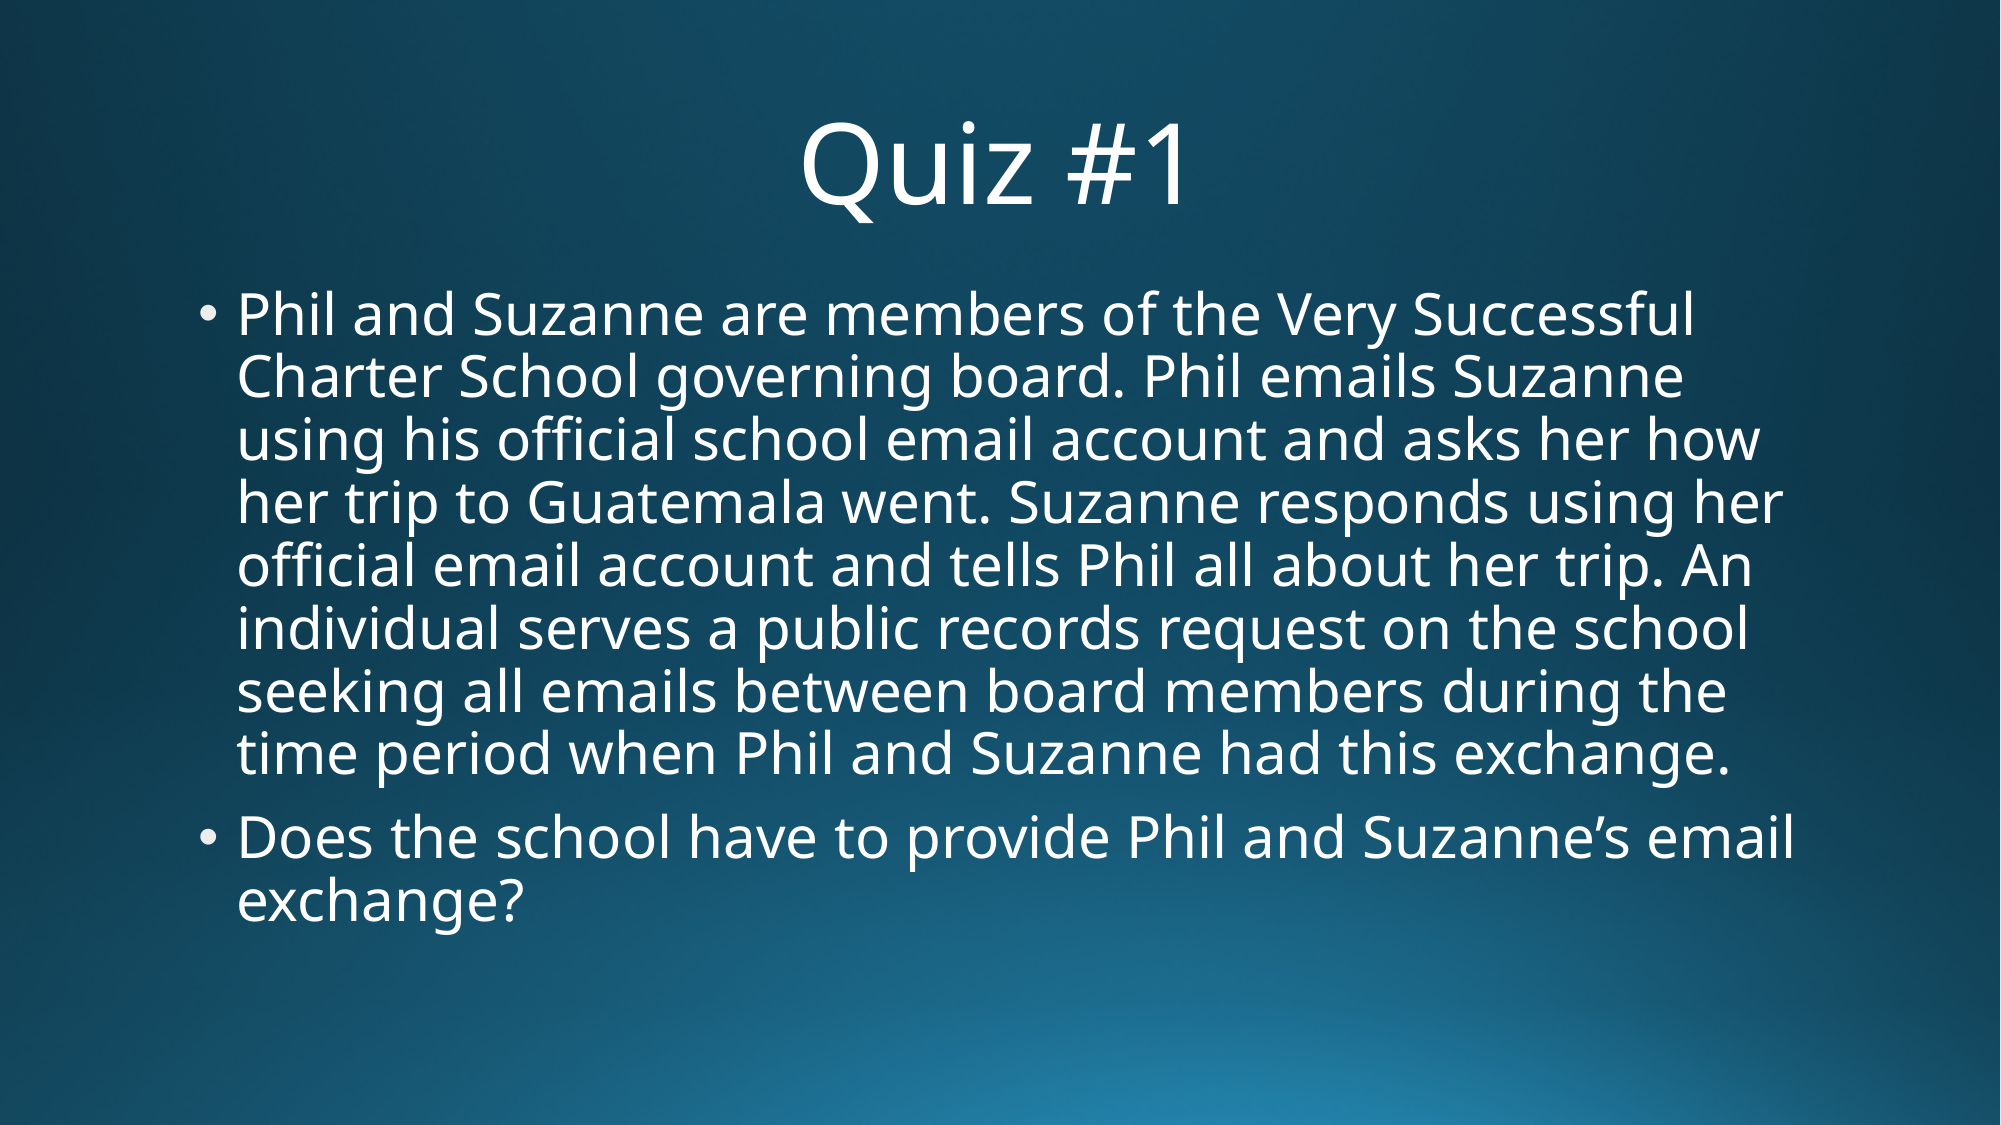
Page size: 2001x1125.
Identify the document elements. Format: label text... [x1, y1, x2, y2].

picture [0, 0, 2001, 1125]
list Phil and Suzanne are members of the Very Successful Charter School governing board. Phil emails Suzanne using his official school email account and asks her how her trip to Guatemala went. Suzanne responds using her official email account and tells Phil all about her trip. An individual serves a public records request on the school seeking all emails between board members during the time period when Phil and Suzanne had this exchange. Does the school have to provide Phil and Suzanne’s email exchange? [183, 277, 1863, 1045]
title Quiz #1 [137, 59, 1863, 278]
